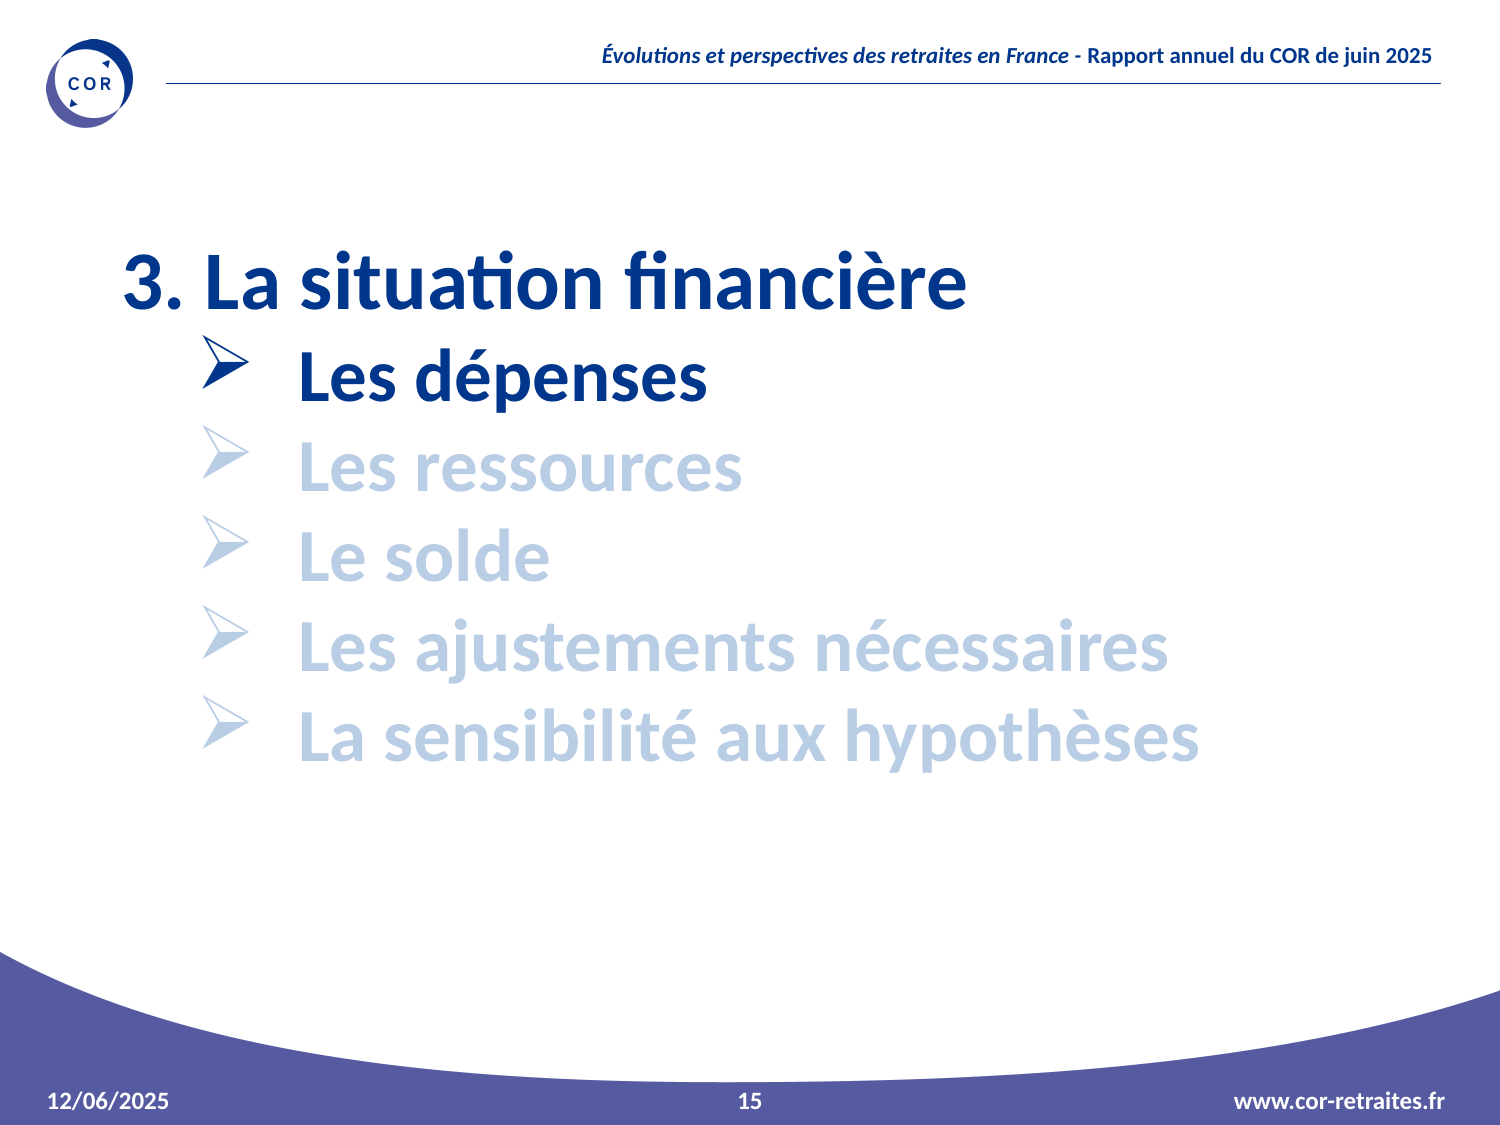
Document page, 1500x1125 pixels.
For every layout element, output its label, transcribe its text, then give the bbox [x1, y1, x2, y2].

text_box 3. La situation financière Les dépenses Les ressources Le solde Les ajustements nécessaires La sensibilité aux hypothèses [107, 219, 1399, 984]
slide_number 15 [575, 1077, 925, 1105]
picture [46, 39, 133, 128]
picture [0, 952, 1500, 1125]
